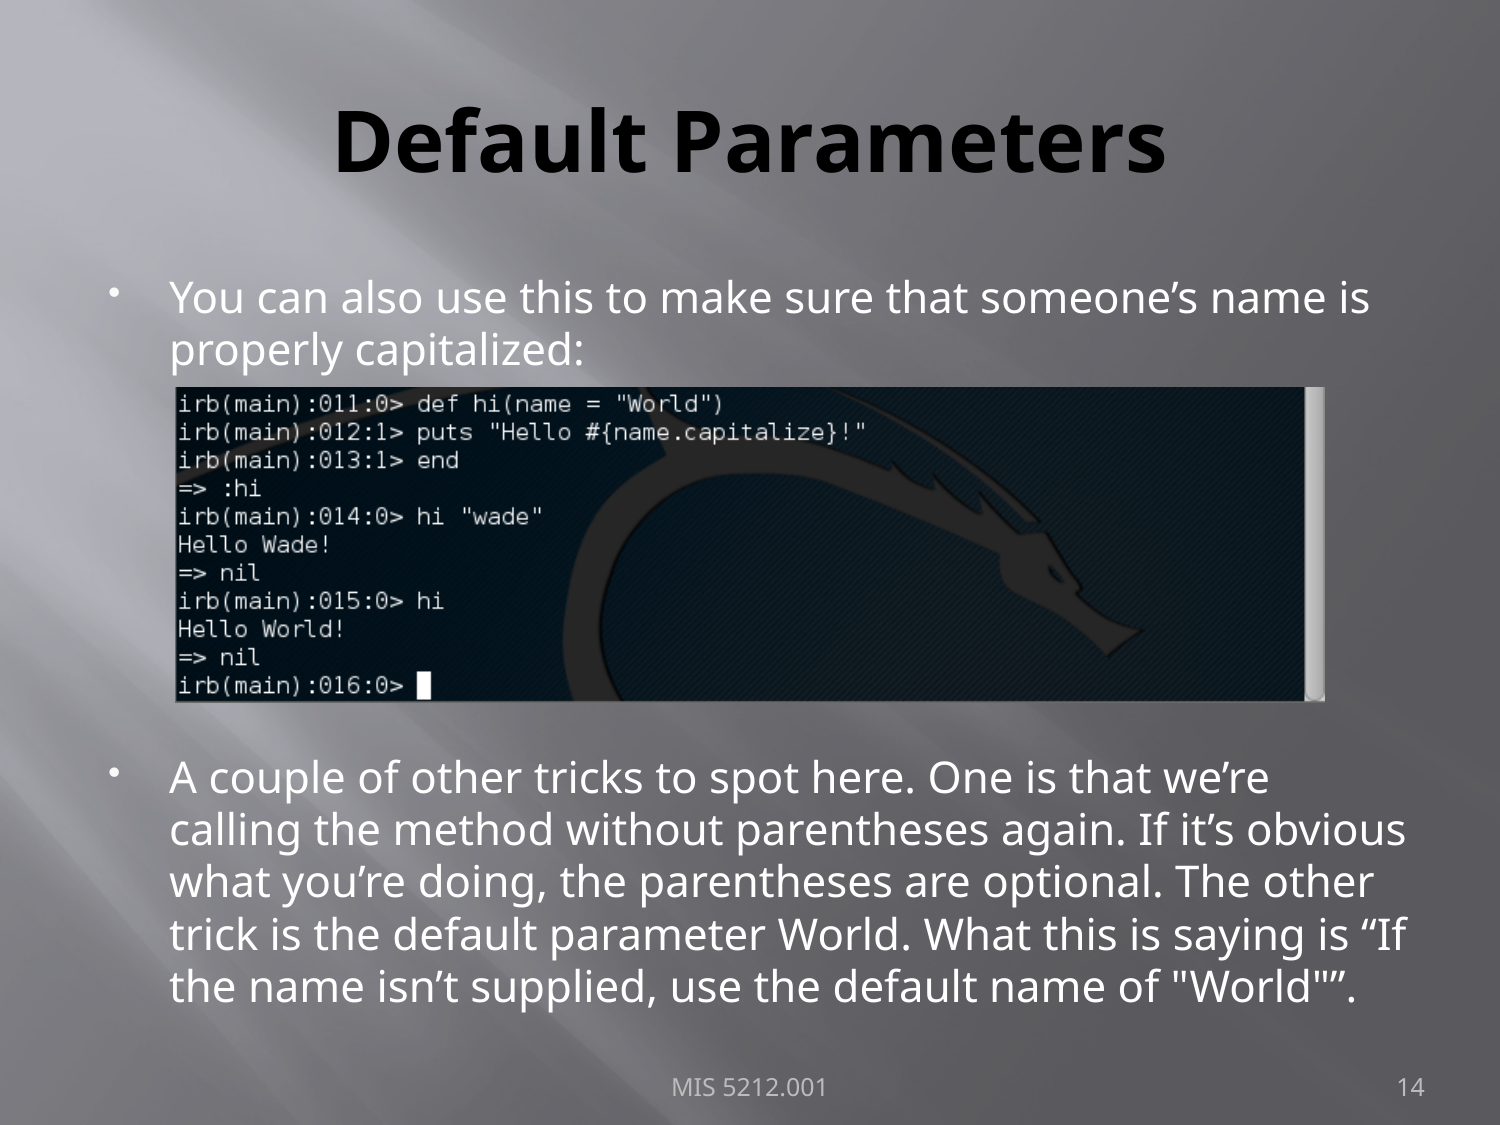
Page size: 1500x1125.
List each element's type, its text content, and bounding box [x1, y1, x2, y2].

footer MIS 5212.001 [512, 1052, 988, 1113]
title Default Parameters [75, 45, 1425, 233]
slide_number 14 [1299, 1052, 1425, 1113]
picture [174, 387, 1326, 704]
list You can also use this to make sure that someone’s name is properly capitalized: A couple of other tricks to spot here. One is that we’re calling the method without parentheses again. If it’s obvious what you’re doing, the parentheses are optional. The other trick is the default parameter World. What this is saying is “If the name isn’t supplied, use the default name of "World"”. [75, 262, 1425, 1035]
